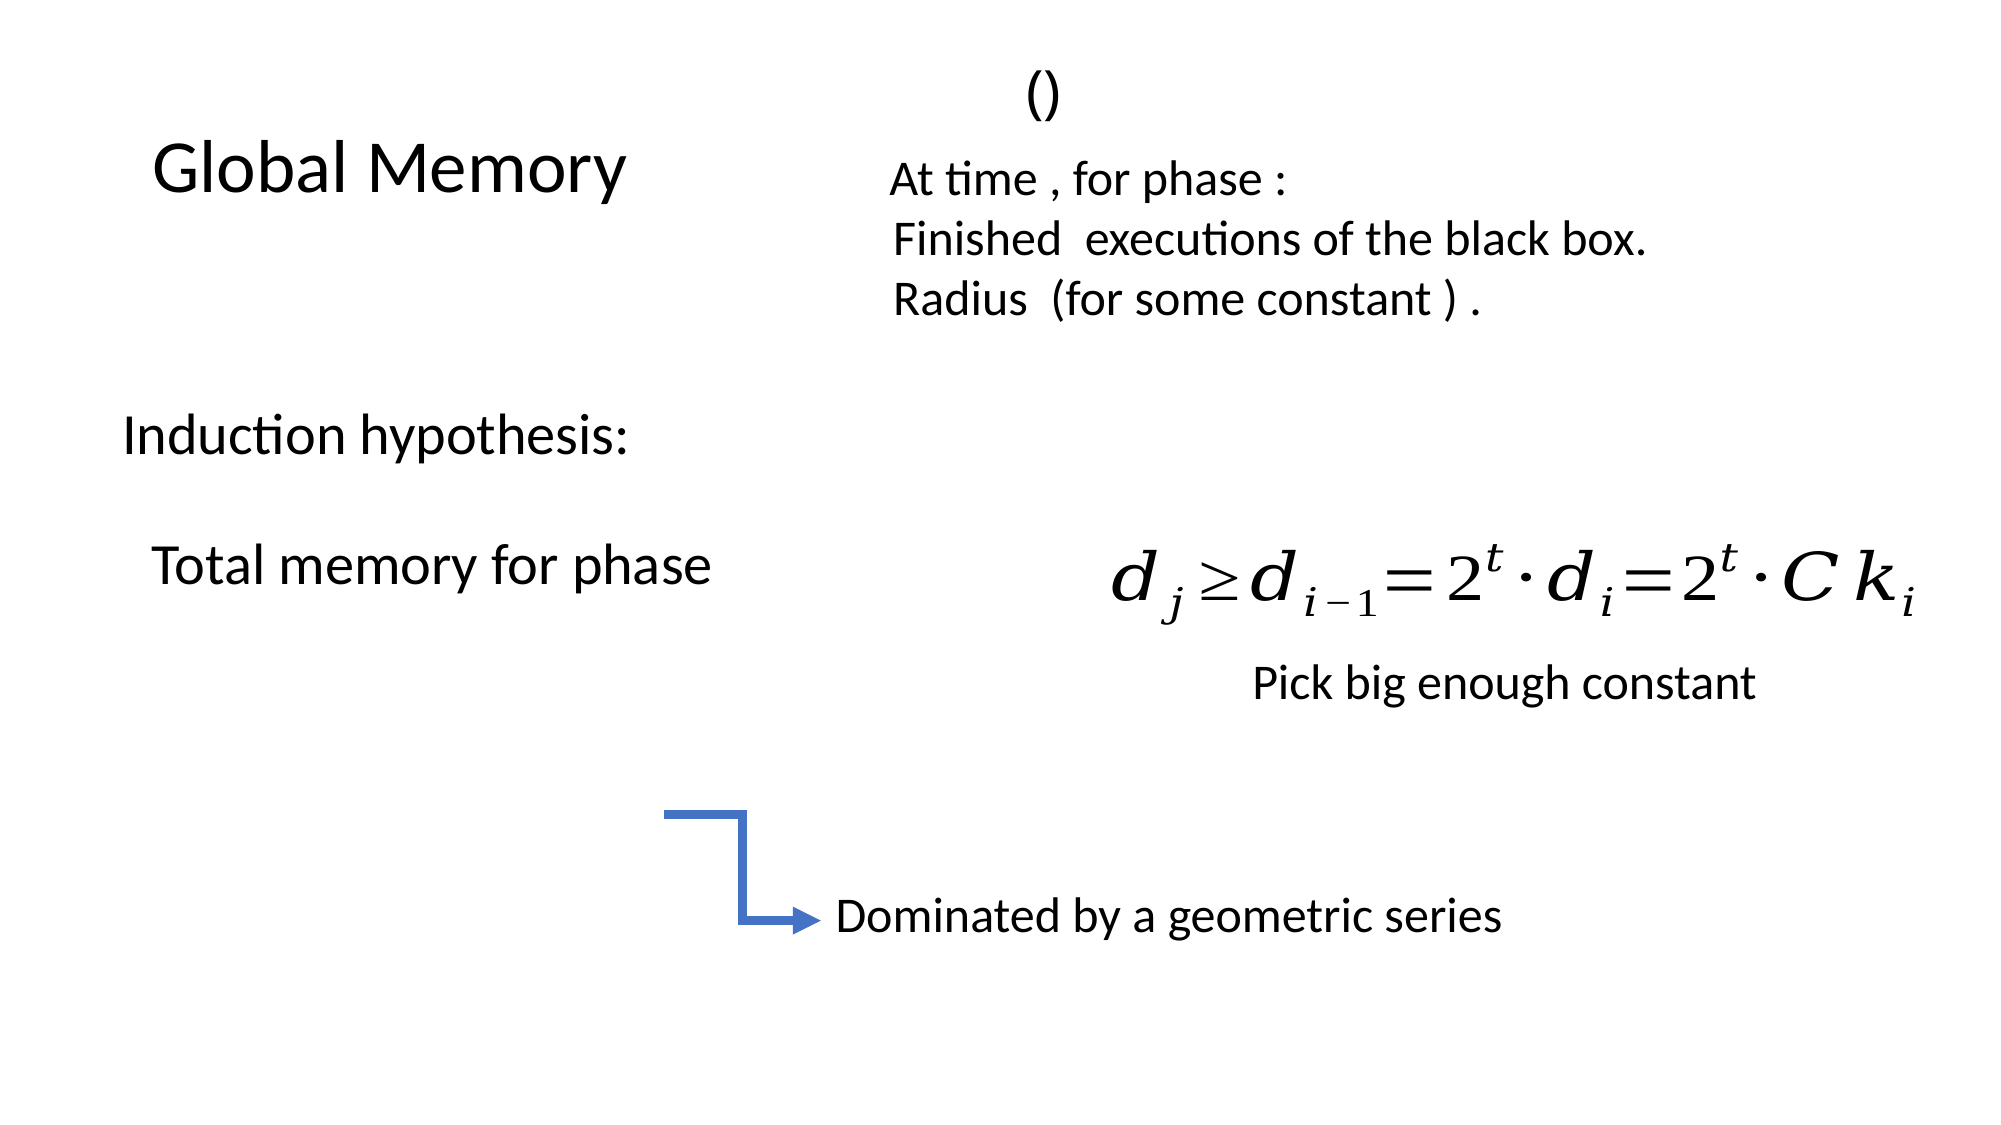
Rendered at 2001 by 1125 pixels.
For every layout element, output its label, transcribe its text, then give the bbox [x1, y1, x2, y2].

title Global Memory [137, 59, 1863, 278]
text_box Dominated by a geometric series [820, 875, 1699, 951]
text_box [664, 814, 821, 921]
